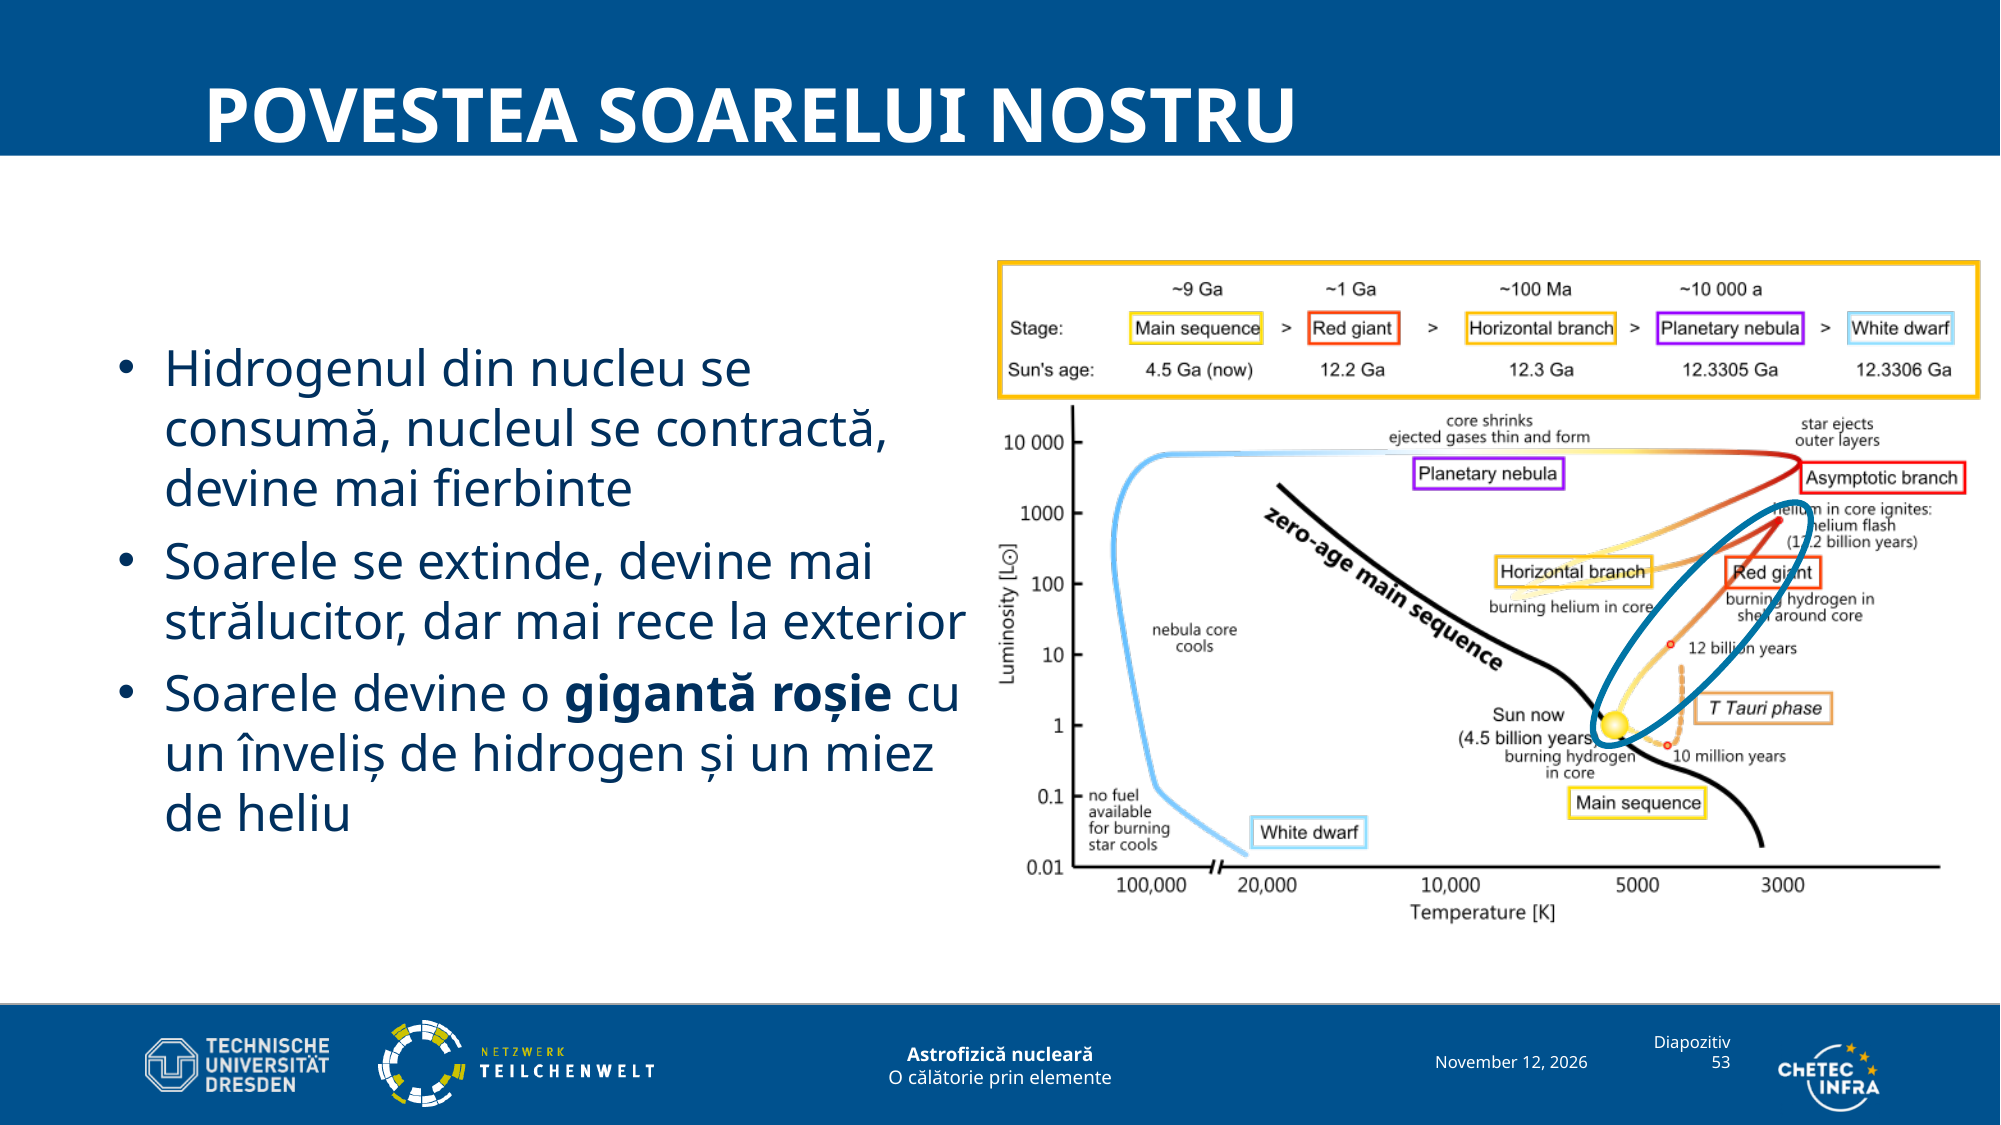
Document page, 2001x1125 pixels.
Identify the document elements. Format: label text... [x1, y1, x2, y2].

text_box Hidrogenul din nucleu se consumă, nucleul se contractă, devine mai fierbinte Soarele se extinde, devine mai strălucitor, dar mai rece la exterior Soarele devine o gigantă roșie cu un înveliș de hidrogen și un miez de heliu [102, 329, 976, 922]
picture [1778, 1033, 1880, 1121]
title Povestea Soarelui nostru [203, 56, 1880, 169]
picture [378, 1020, 654, 1107]
picture [976, 240, 2000, 944]
